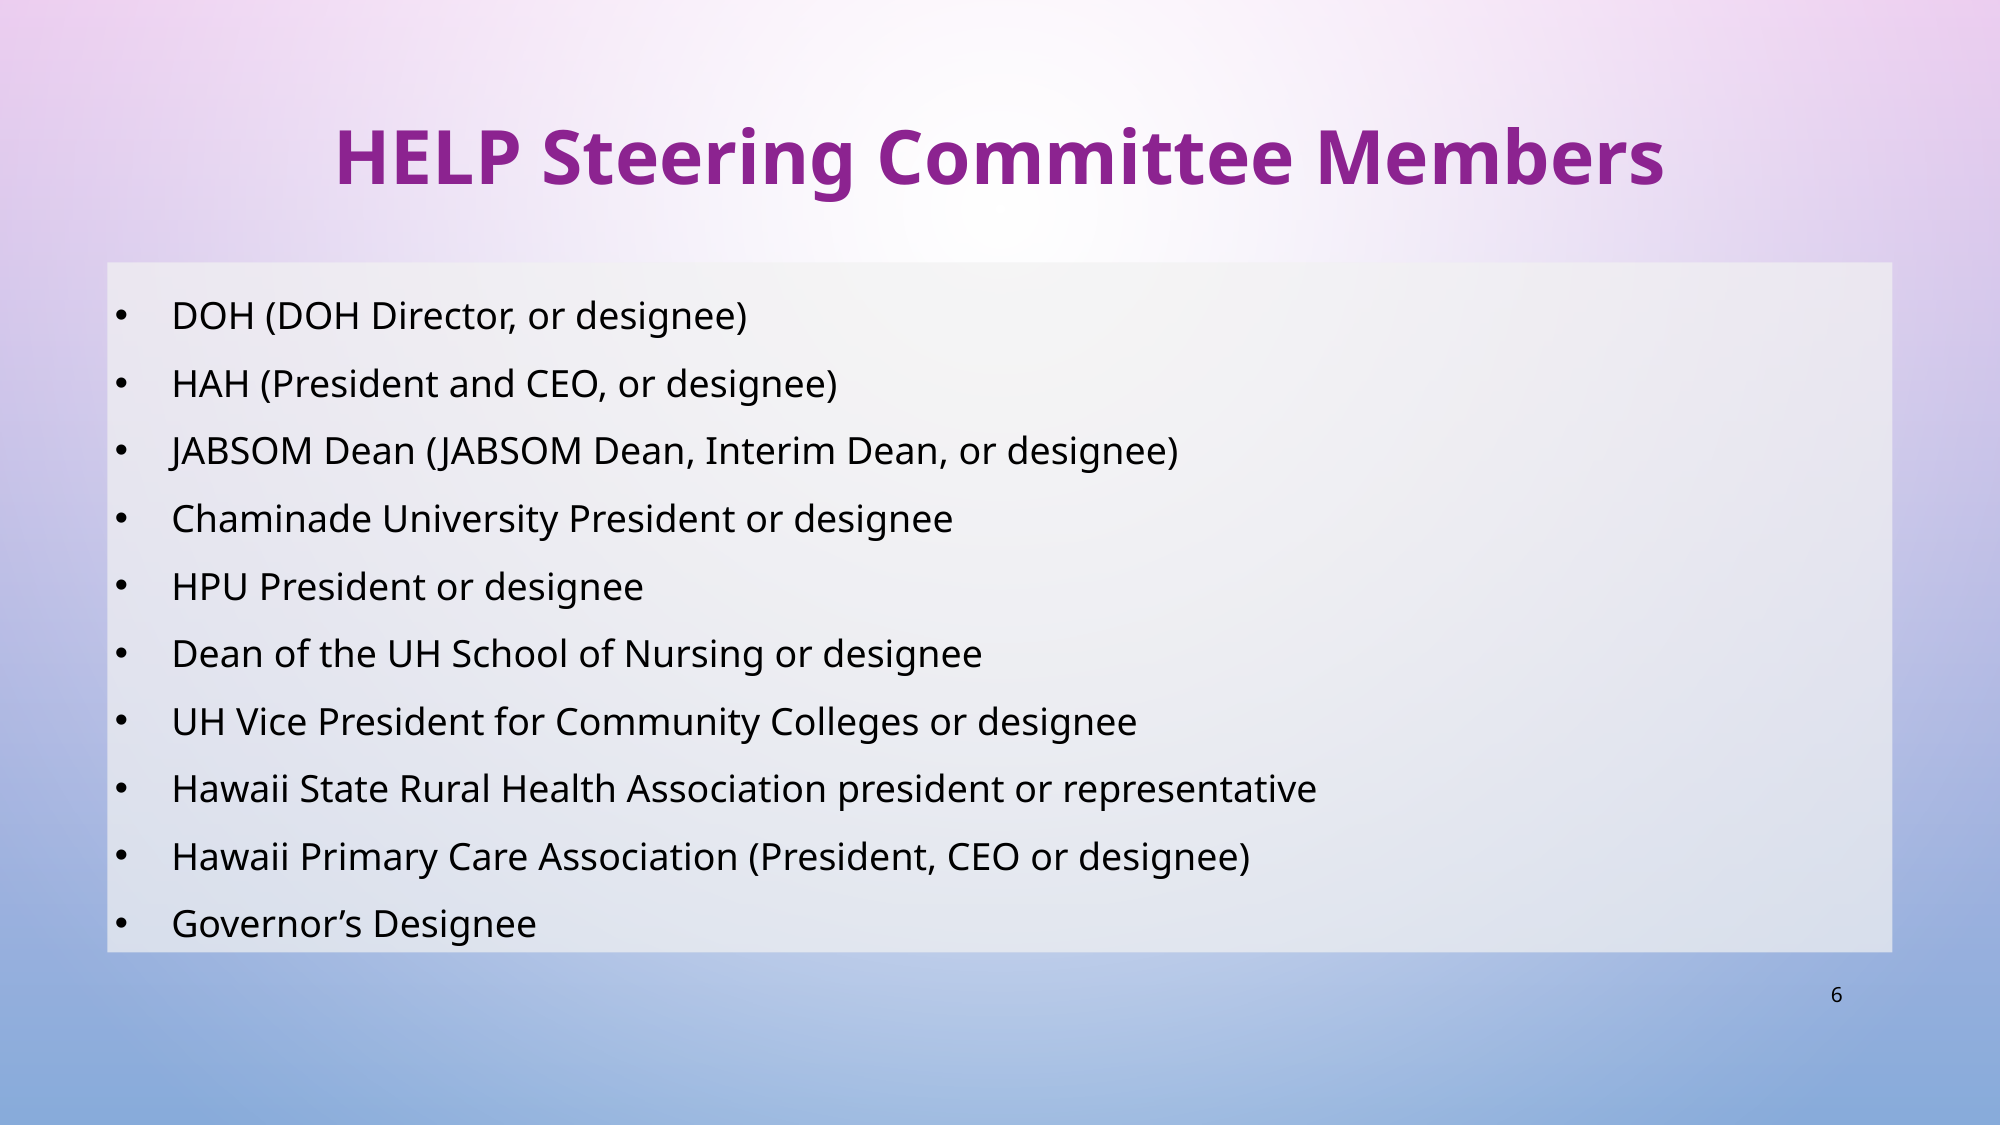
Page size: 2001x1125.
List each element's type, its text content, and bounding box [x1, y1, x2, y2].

text_box HELP Steering Committee Members [113, 109, 1887, 200]
picture [0, 0, 2000, 1125]
text_box DOH (DOH Director, or designee) HAH (President and CEO, or designee) JABSOM Dean (JABSOM Dean, Interim Dean, or designee) Chaminade University President or designee HPU President or designee Dean of the UH School of Nursing or designee UH Vice President for Community Colleges or designee Hawaii State Rural Health Association president or representative Hawaii Primary Care Association (President, CEO or designee) Governor’s Designee [107, 262, 1893, 953]
slide_number 6 [1809, 661, 1851, 1125]
